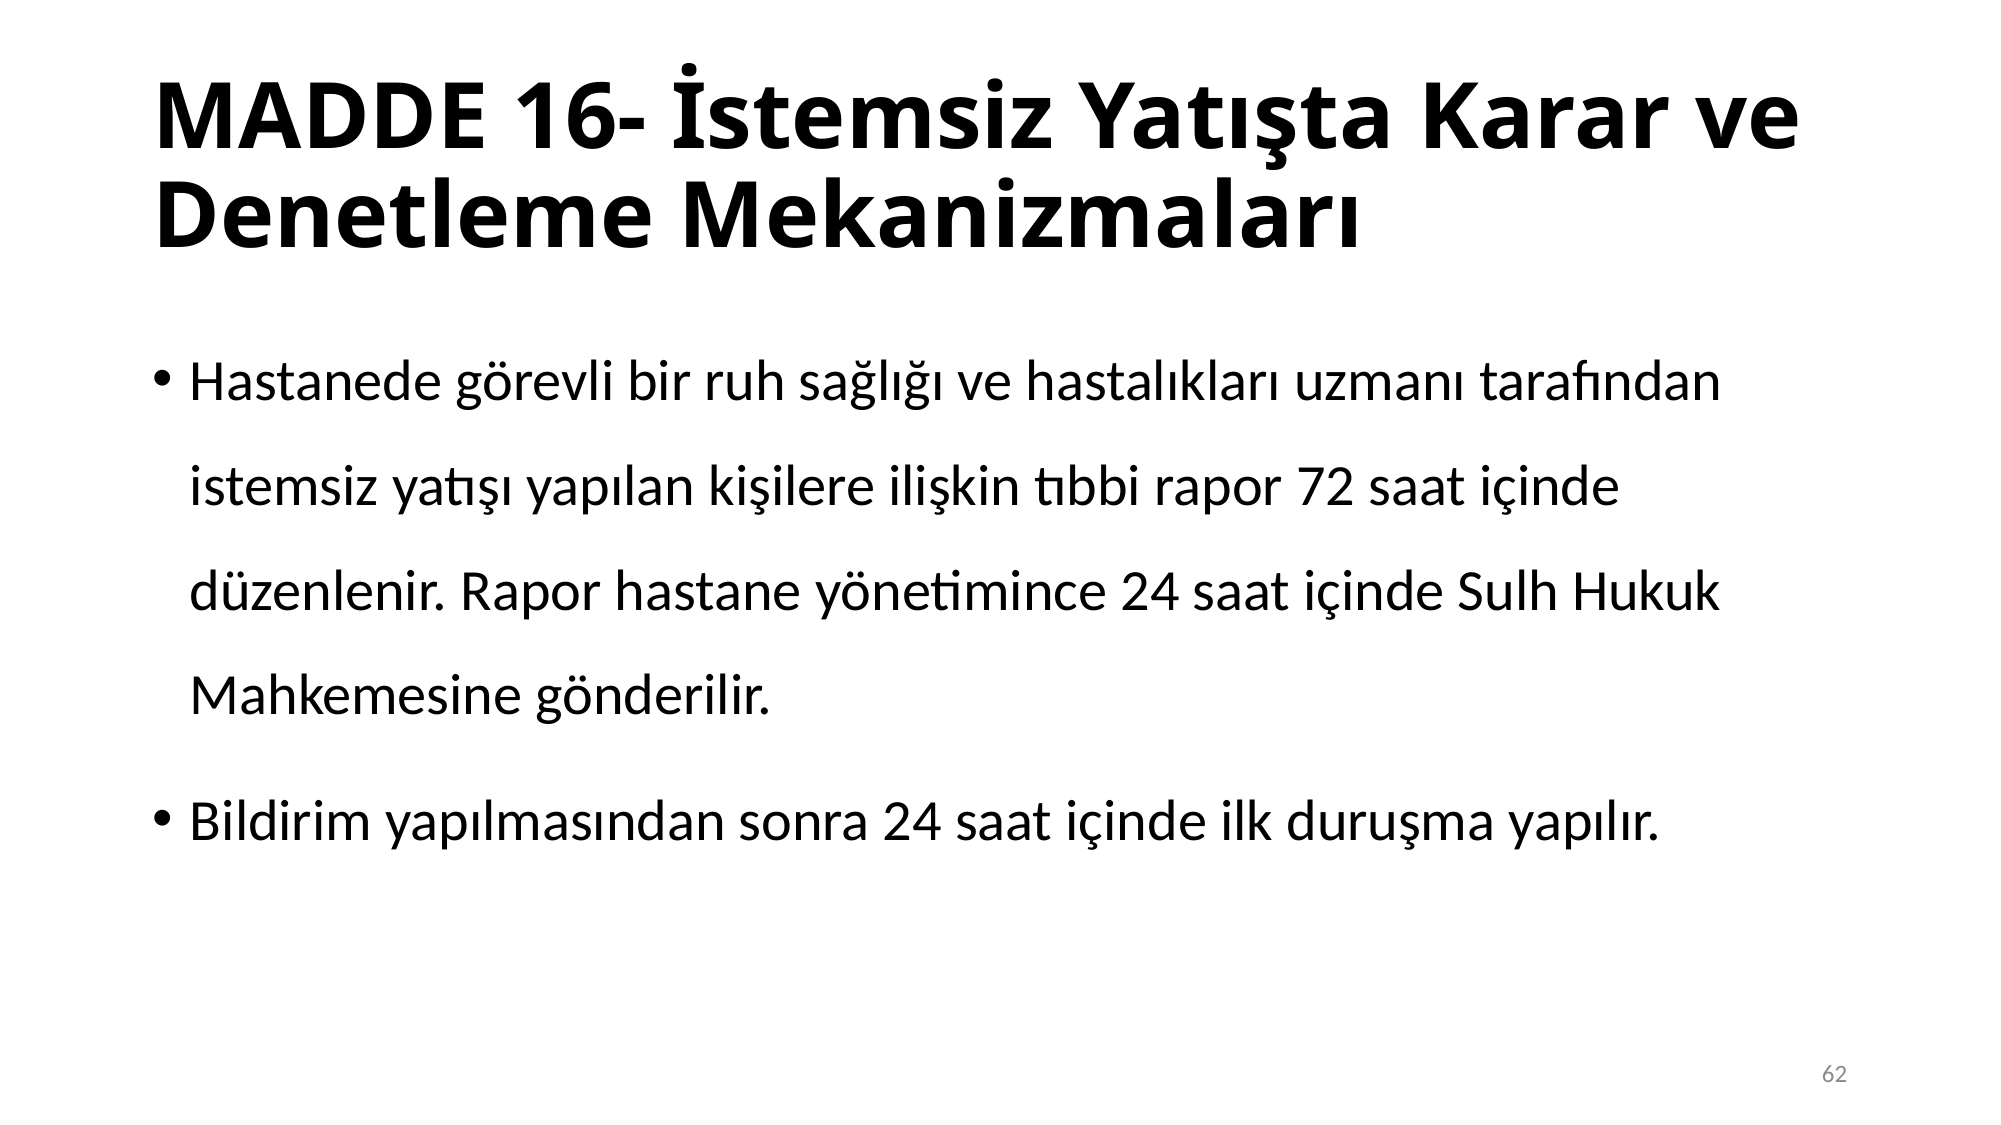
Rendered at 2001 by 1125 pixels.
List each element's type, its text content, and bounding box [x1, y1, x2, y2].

title MADDE 16- İstemsiz Yatışta Karar ve Denetleme Mekanizmaları [137, 59, 1863, 278]
slide_number 62 [1412, 1042, 1863, 1103]
list Hastanede görevli bir ruh sağlığı ve hastalıkları uzmanı tarafından istemsiz yatışı yapılan kişilere ilişkin tıbbi rapor 72 saat içinde düzenlenir. Rapor hastane yönetimince 24 saat içinde Sulh Hukuk Mahkemesine gönderilir. Bildirim yapılmasından sonra 24 saat içinde ilk duruşma yapılır. [137, 299, 1863, 1014]
